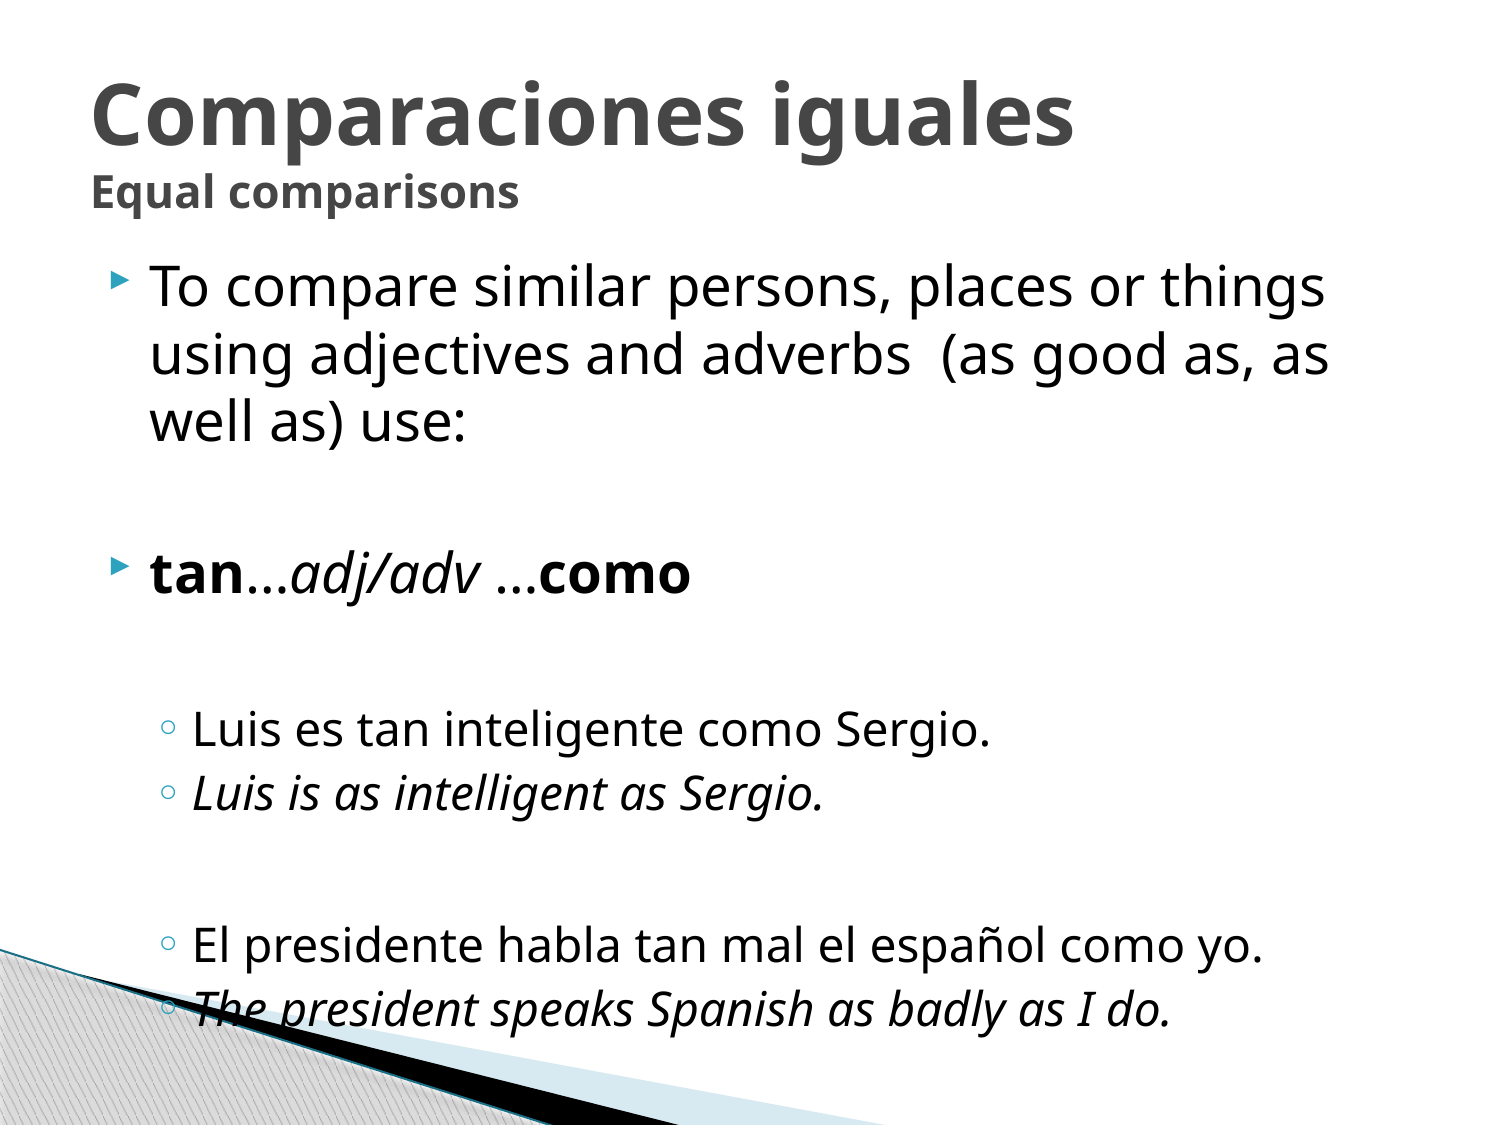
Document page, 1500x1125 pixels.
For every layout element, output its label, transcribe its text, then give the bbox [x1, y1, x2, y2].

list To compare similar persons, places or things using adjectives and adverbs (as good as, as well as) use: tan…adj/adv …como Luis es tan inteligente como Sergio. Luis is as intelligent as Sergio. El presidente habla tan mal el español como yo. The president speaks Spanish as badly as I do. [75, 243, 1425, 1125]
title Comparaciones iguales Equal comparisons [75, 45, 1425, 233]
